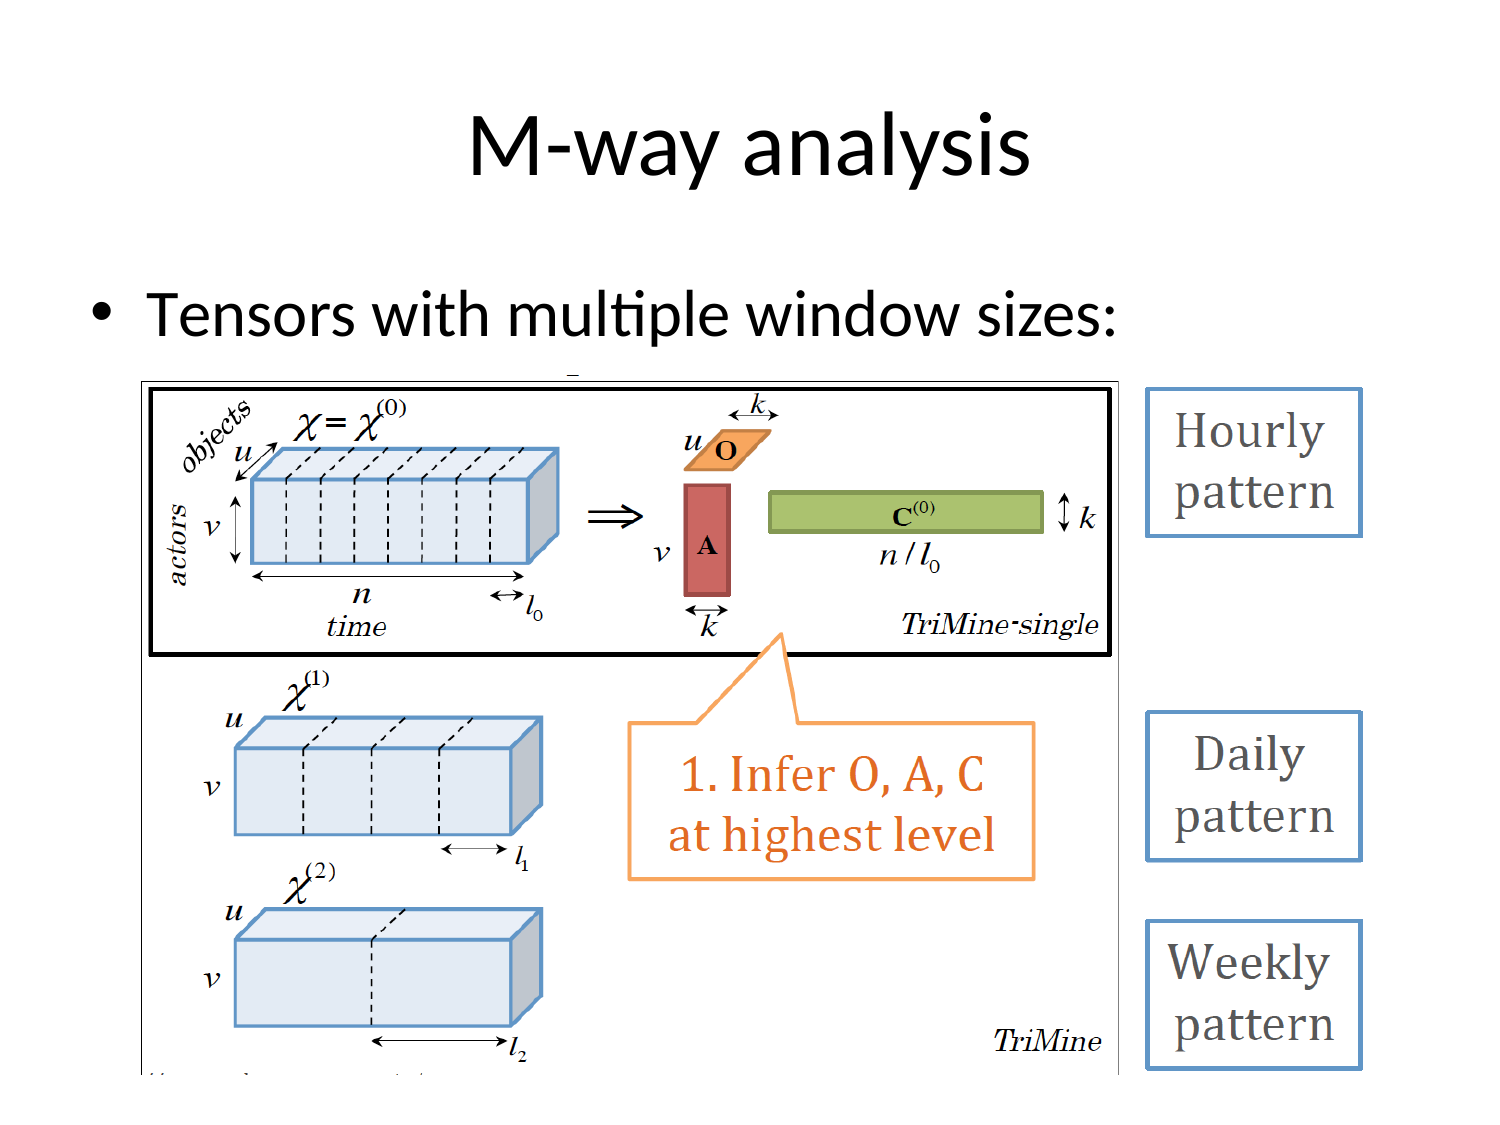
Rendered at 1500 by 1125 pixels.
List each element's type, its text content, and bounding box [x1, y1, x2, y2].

title M-way analysis [75, 45, 1425, 233]
picture [136, 374, 1367, 1075]
list Tensors with multiple window sizes: [75, 262, 1425, 1005]
